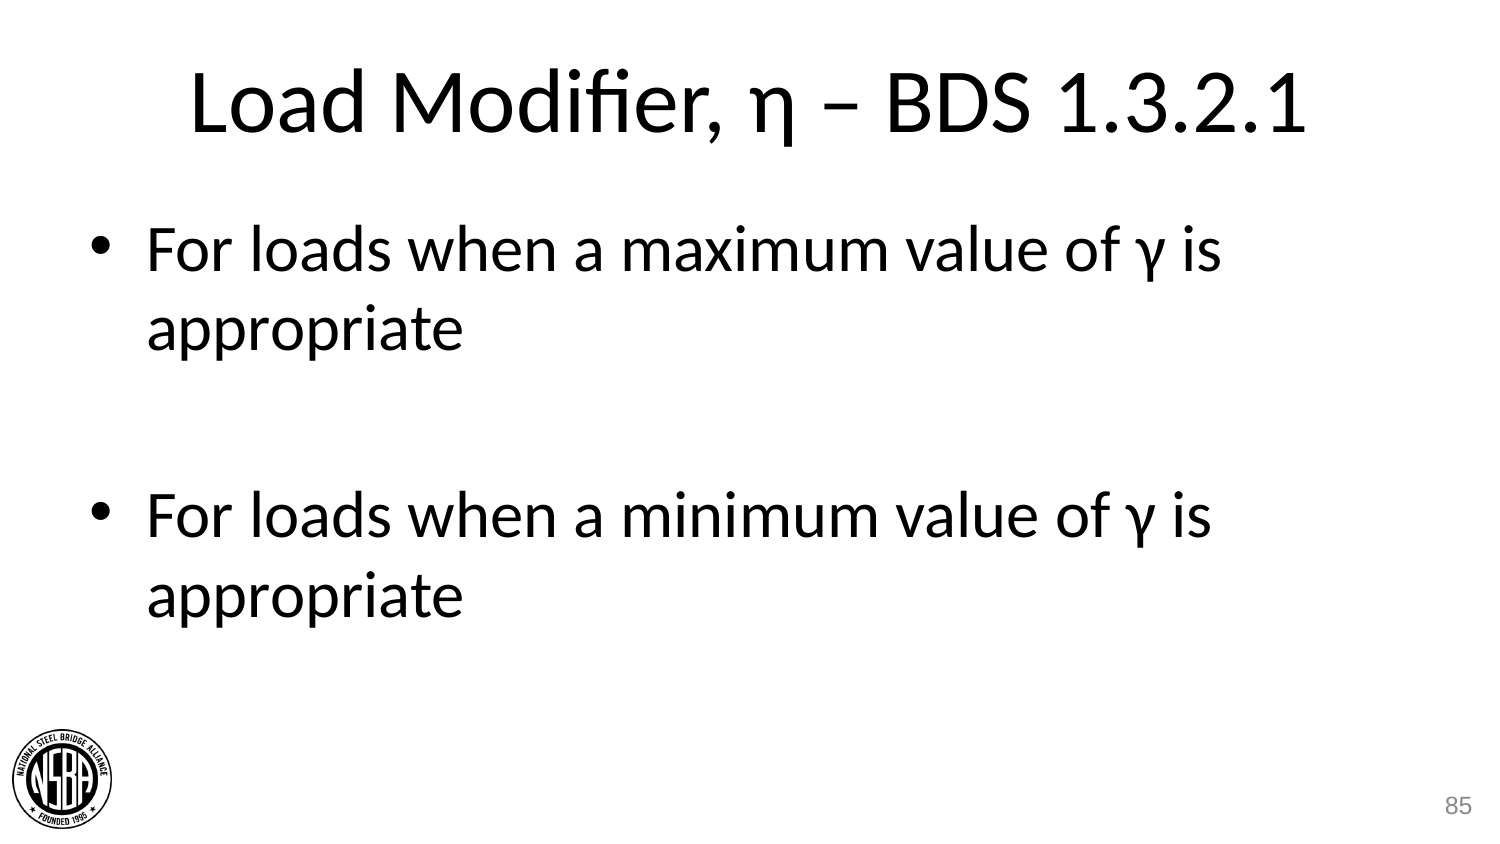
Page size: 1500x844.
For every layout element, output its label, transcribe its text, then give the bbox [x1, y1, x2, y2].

title Load Modifier, η – BDS 1.3.2.1 [75, 33, 1425, 175]
slide_number 85 [1137, 782, 1488, 828]
picture [12, 729, 112, 829]
